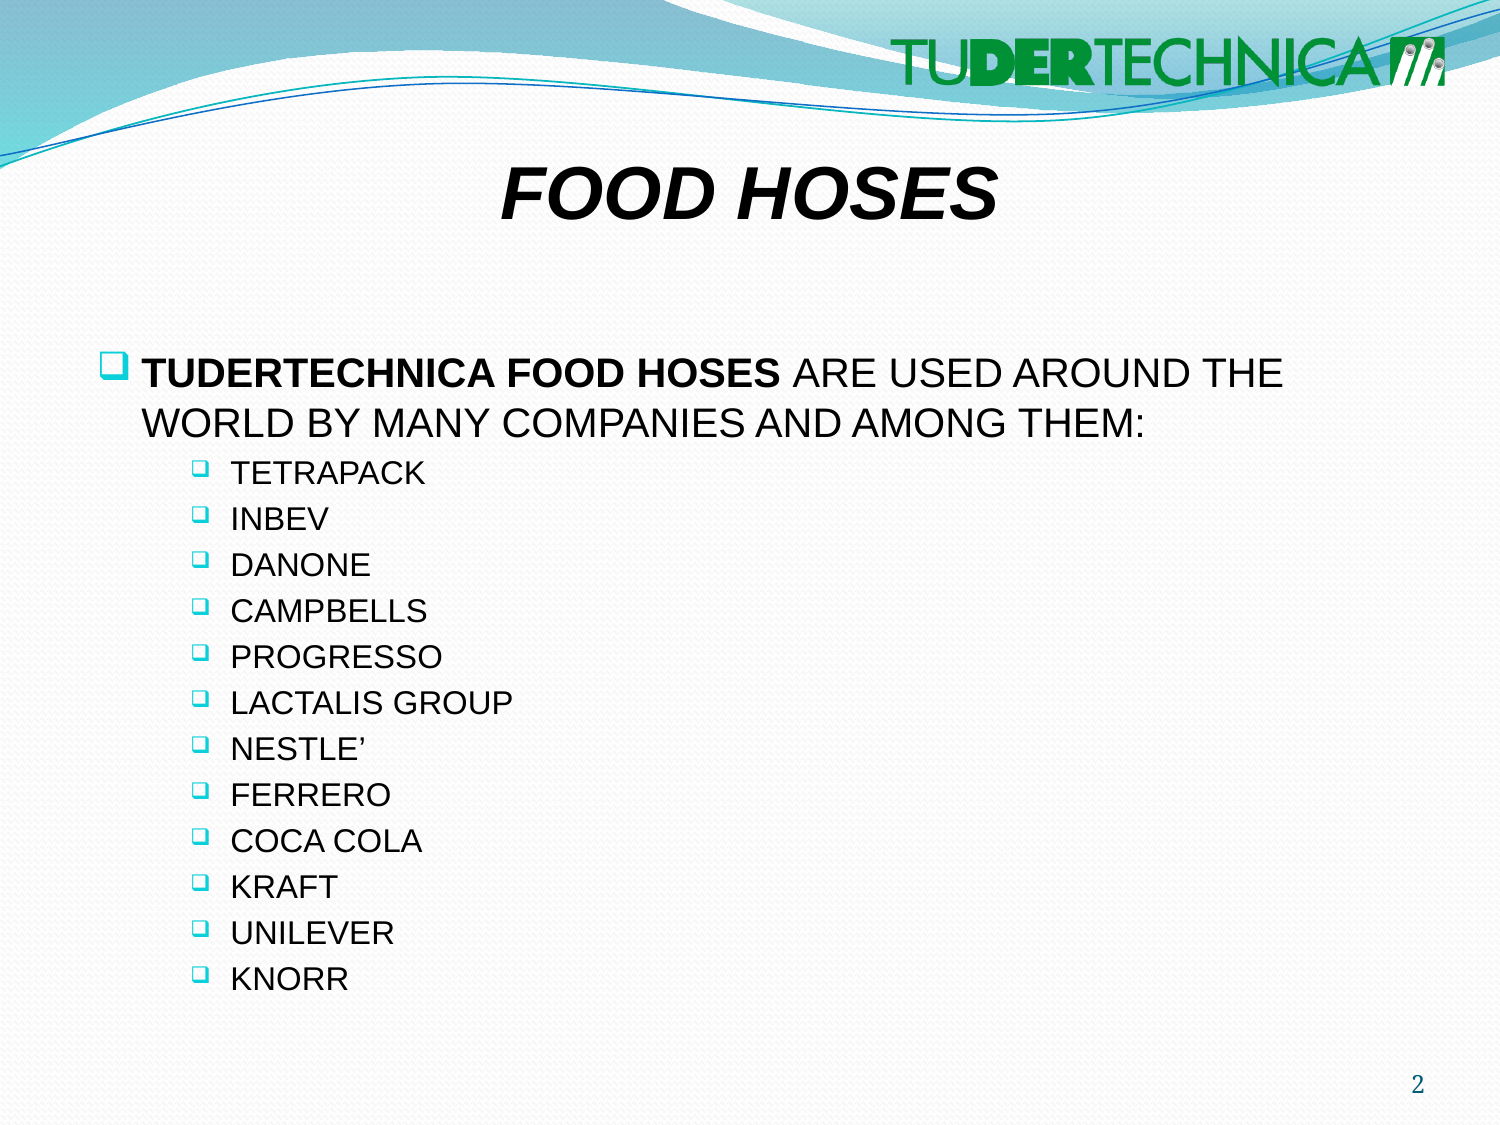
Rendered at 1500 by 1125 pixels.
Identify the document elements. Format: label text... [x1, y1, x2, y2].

text_box FOOD HOSES [0, 117, 1500, 235]
list TUDERTECHNICA FOOD HOSES ARE USED AROUND THE WORLD BY MANY COMPANIES AND AMONG THEM: TETRAPACK INBEV DANONE CAMPBELLS PROGRESSO LACTALIS GROUP NESTLE’ FERRERO COCA COLA KRAFT UNILEVER KNORR [82, 281, 1425, 1013]
slide_number 2 [1299, 1042, 1425, 1103]
picture [890, 34, 1445, 87]
